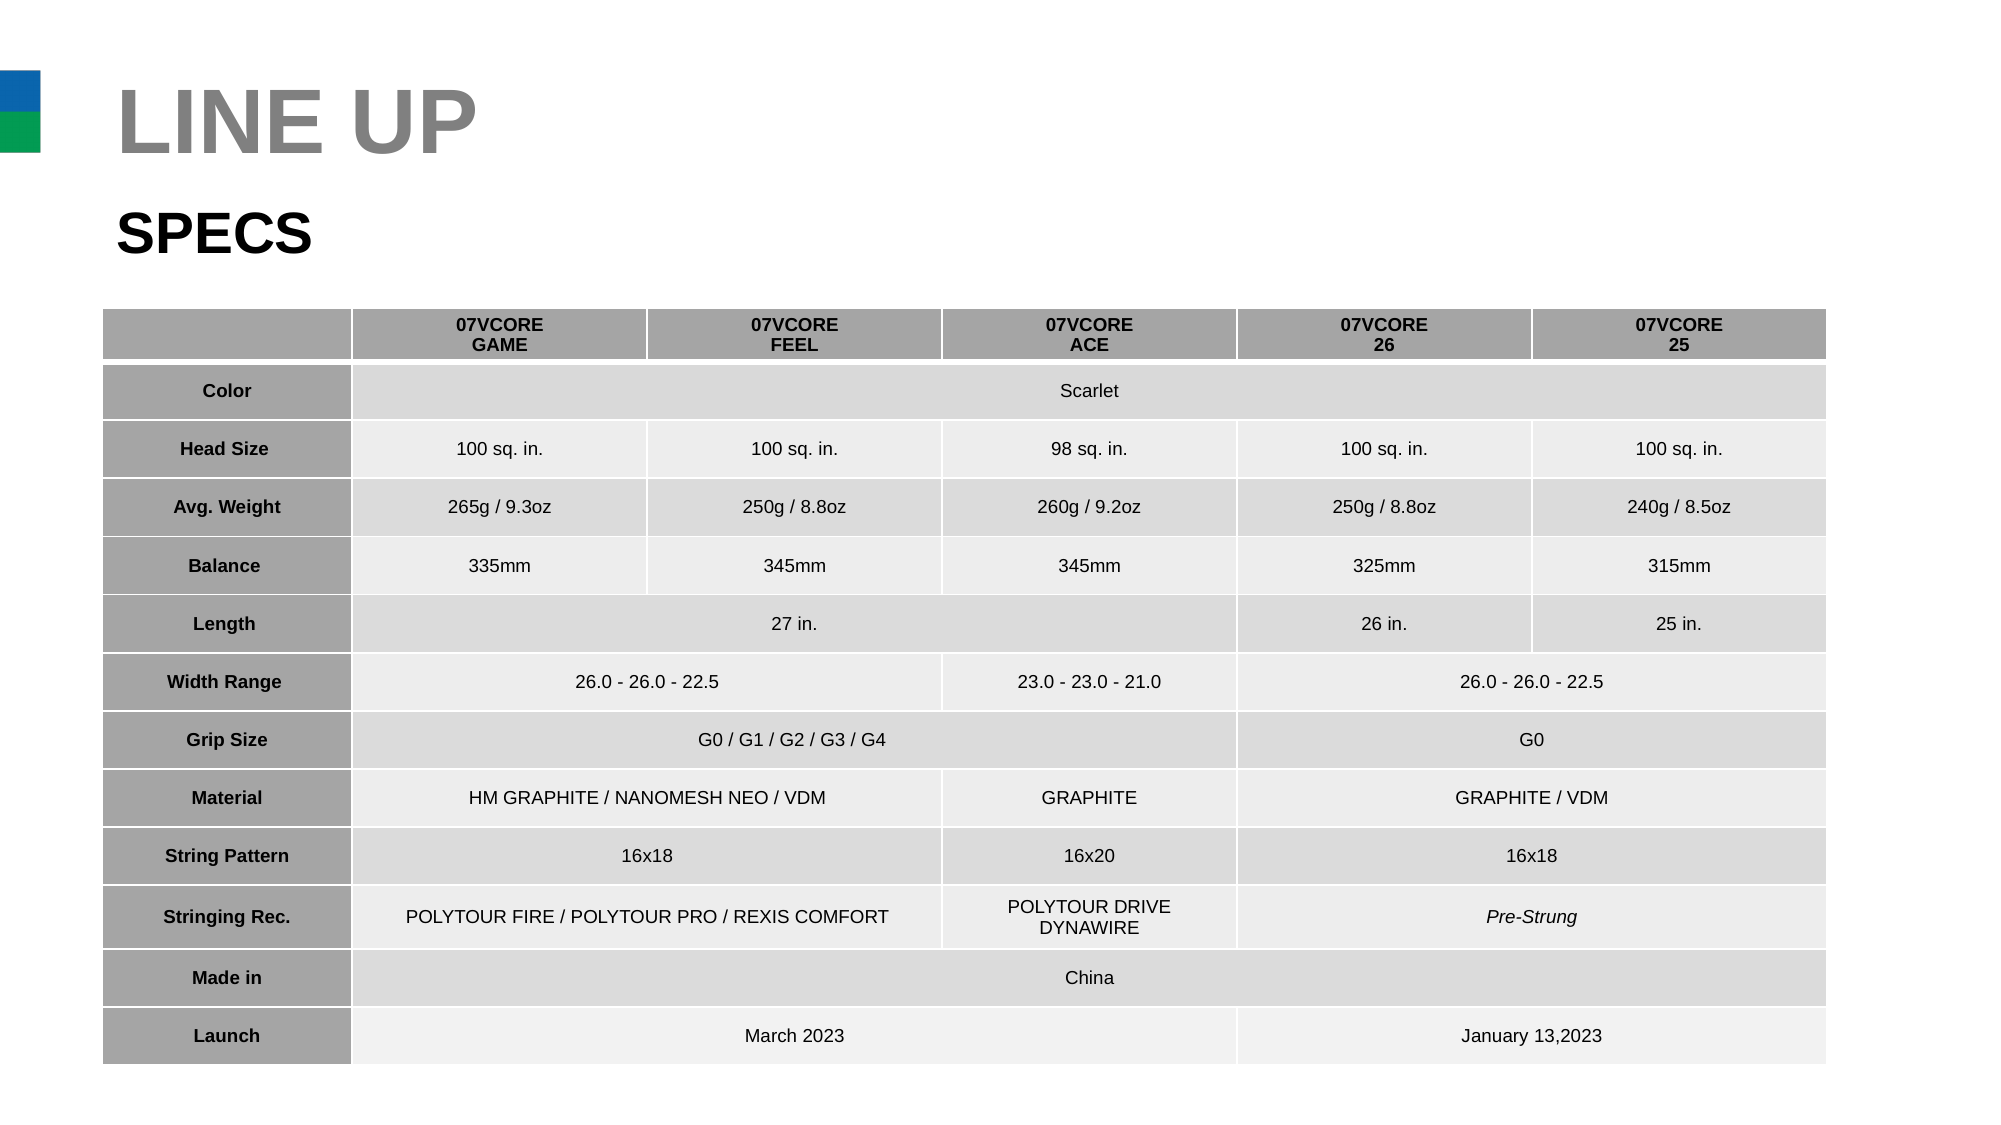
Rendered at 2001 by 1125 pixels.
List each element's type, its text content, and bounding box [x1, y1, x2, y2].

table_cell 100 sq. in. [353, 421, 646, 477]
table_cell 98 sq. in. [943, 421, 1236, 477]
table_cell 16x18 [353, 828, 941, 884]
table_cell 345mm [648, 537, 941, 594]
table_cell Color [103, 365, 351, 419]
table_cell 325mm [1238, 537, 1531, 594]
table_header 07VCORE 26 [1238, 309, 1531, 359]
table_cell GRAPHITE [943, 770, 1236, 826]
table_cell 315mm [1533, 537, 1826, 594]
table_cell 16x18 [1238, 828, 1826, 884]
table_header 07VCORE FEEL [648, 309, 941, 359]
table_cell String Pattern [103, 828, 351, 884]
table_header [103, 309, 351, 359]
table_cell 240g / 8.5oz [1533, 479, 1826, 536]
table_cell 265g / 9.3oz [353, 479, 646, 536]
picture [0, 70, 41, 153]
table_cell G0 / G1 / G2 / G3 / G4 [353, 712, 1236, 768]
table_cell 26.0 - 26.0 - 22.5 [353, 654, 941, 710]
table_cell 27 in. [353, 595, 1236, 652]
table_cell 26.0 - 26.0 - 22.5 [1238, 654, 1826, 710]
table_cell 100 sq. in. [648, 421, 941, 477]
table_cell 260g / 9.2oz [943, 479, 1236, 536]
table_cell Length [103, 595, 351, 652]
table_cell Made in [103, 950, 351, 1006]
table_cell 335mm [353, 537, 646, 594]
table_cell Launch [103, 1008, 351, 1064]
table_cell 100 sq. in. [1238, 421, 1531, 477]
table_cell POLYTOUR DRIVE DYNAWIRE [943, 886, 1236, 948]
table_cell Head Size [103, 421, 351, 477]
table_header 07VCORE 25 [1533, 309, 1826, 359]
table_cell 100 sq. in. [1533, 421, 1826, 477]
table_cell Grip Size [103, 712, 351, 768]
table_cell 26 in. [1238, 595, 1531, 652]
table_cell Scarlet [353, 365, 1826, 419]
table_cell 25 in. [1533, 595, 1826, 652]
table_cell Balance [103, 537, 351, 594]
table_cell Pre-Strung [1238, 886, 1826, 948]
table_header 07VCORE GAME [353, 309, 646, 359]
list SPECS [101, 196, 1827, 300]
table_cell 16x20 [943, 828, 1236, 884]
table_cell POLYTOUR FIRE / POLYTOUR PRO / REXIS COMFORT [353, 886, 941, 948]
table_cell HM GRAPHITE / NANOMESH NEO / VDM [353, 770, 941, 826]
table_cell Width Range [103, 654, 351, 710]
table_cell GRAPHITE / VDM [1238, 770, 1826, 826]
table_header 07VCORE ACE [943, 309, 1236, 359]
table_cell Material [103, 770, 351, 826]
table_cell 250g / 8.8oz [1238, 479, 1531, 536]
table_cell Stringing Rec. [103, 886, 351, 948]
table_cell 250g / 8.8oz [648, 479, 941, 536]
table_cell 23.0 - 23.0 - 21.0 [943, 654, 1236, 710]
table_cell 345mm [943, 537, 1236, 594]
table_cell Avg. Weight [103, 479, 351, 536]
title LINE UP [101, 59, 1827, 188]
table_cell March 2023 [353, 1008, 1236, 1064]
table_cell China [353, 950, 1826, 1006]
table_cell G0 [1238, 712, 1826, 768]
table_cell January 13,2023 [1238, 1008, 1826, 1064]
